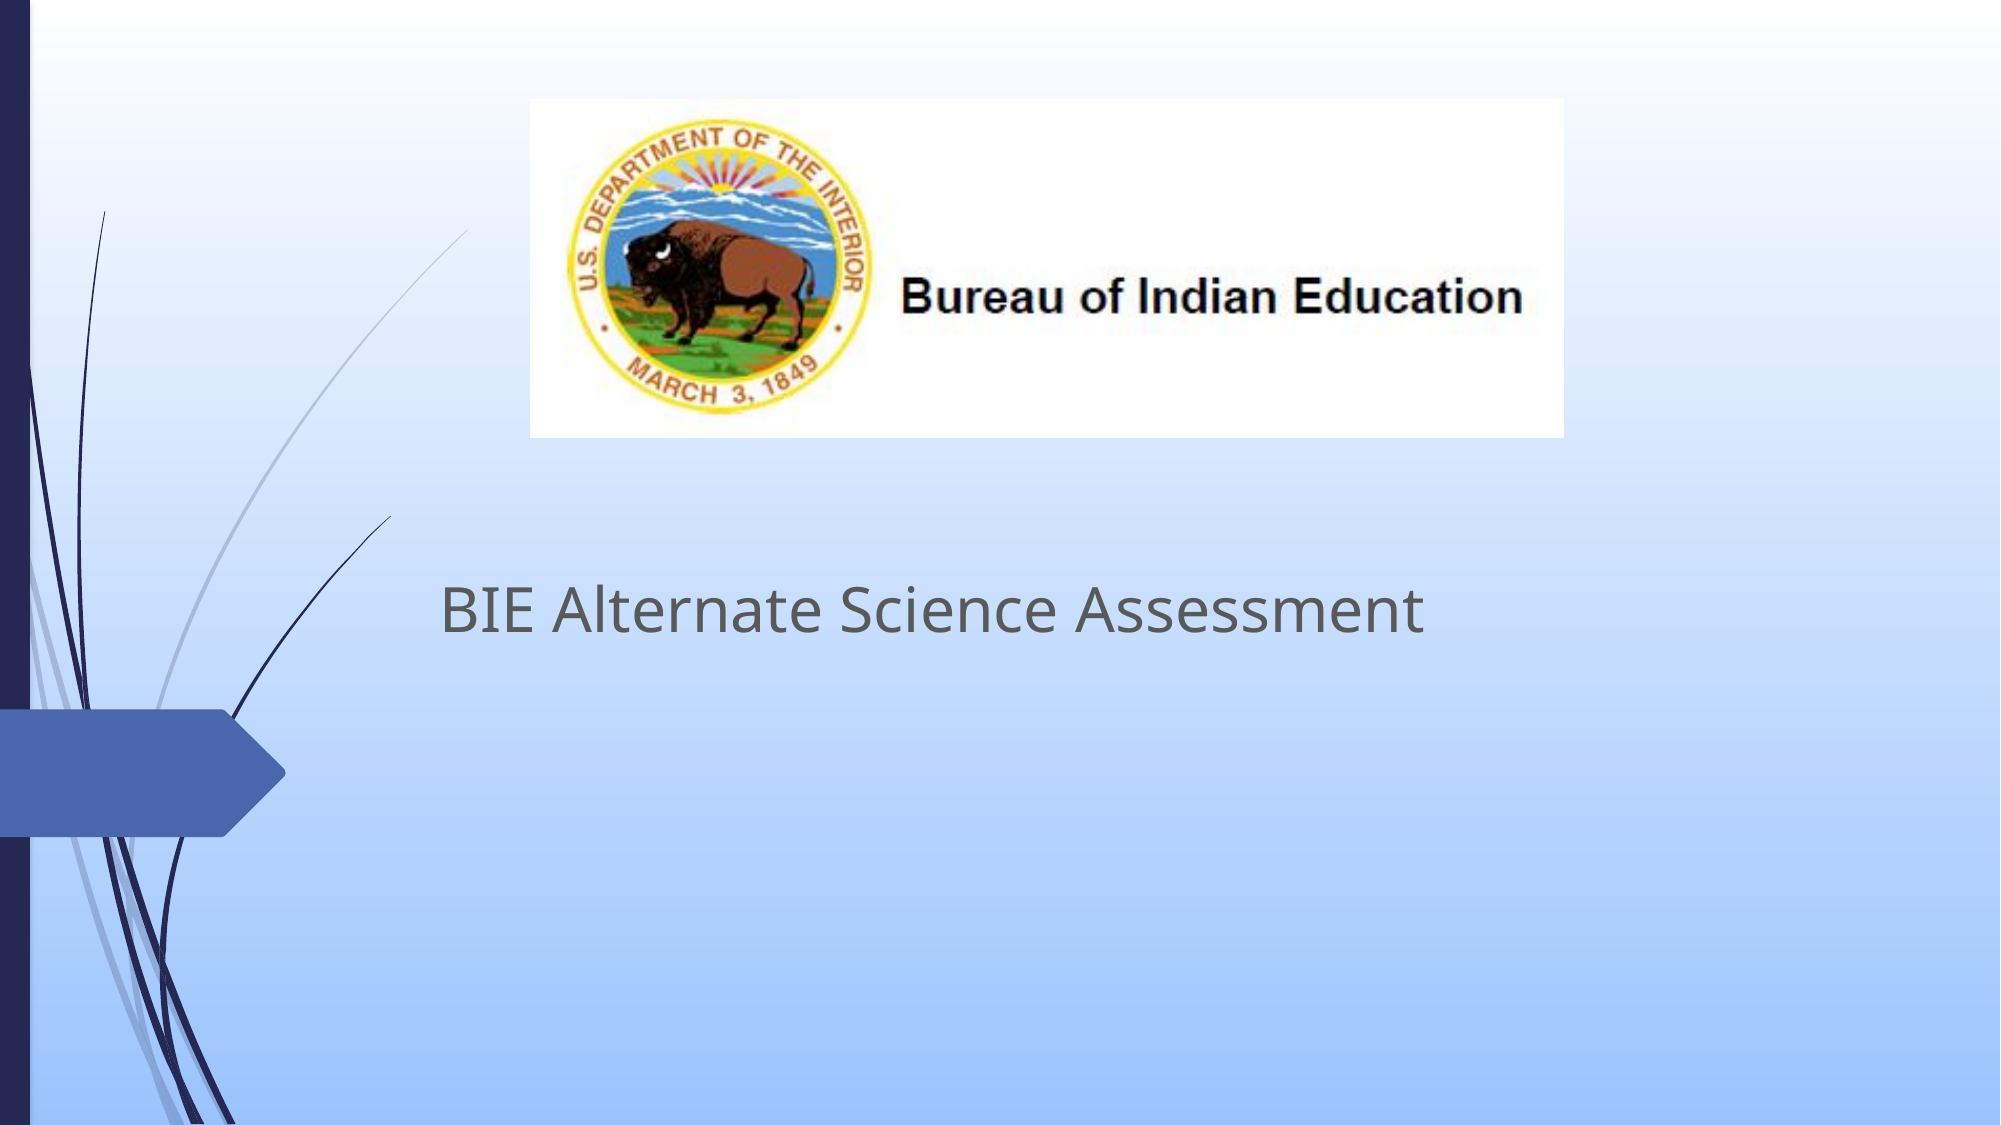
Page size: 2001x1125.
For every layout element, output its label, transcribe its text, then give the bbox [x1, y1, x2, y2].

subtitle BIE Alternate Science Assessment [424, 562, 1888, 969]
picture [530, 99, 1564, 438]
